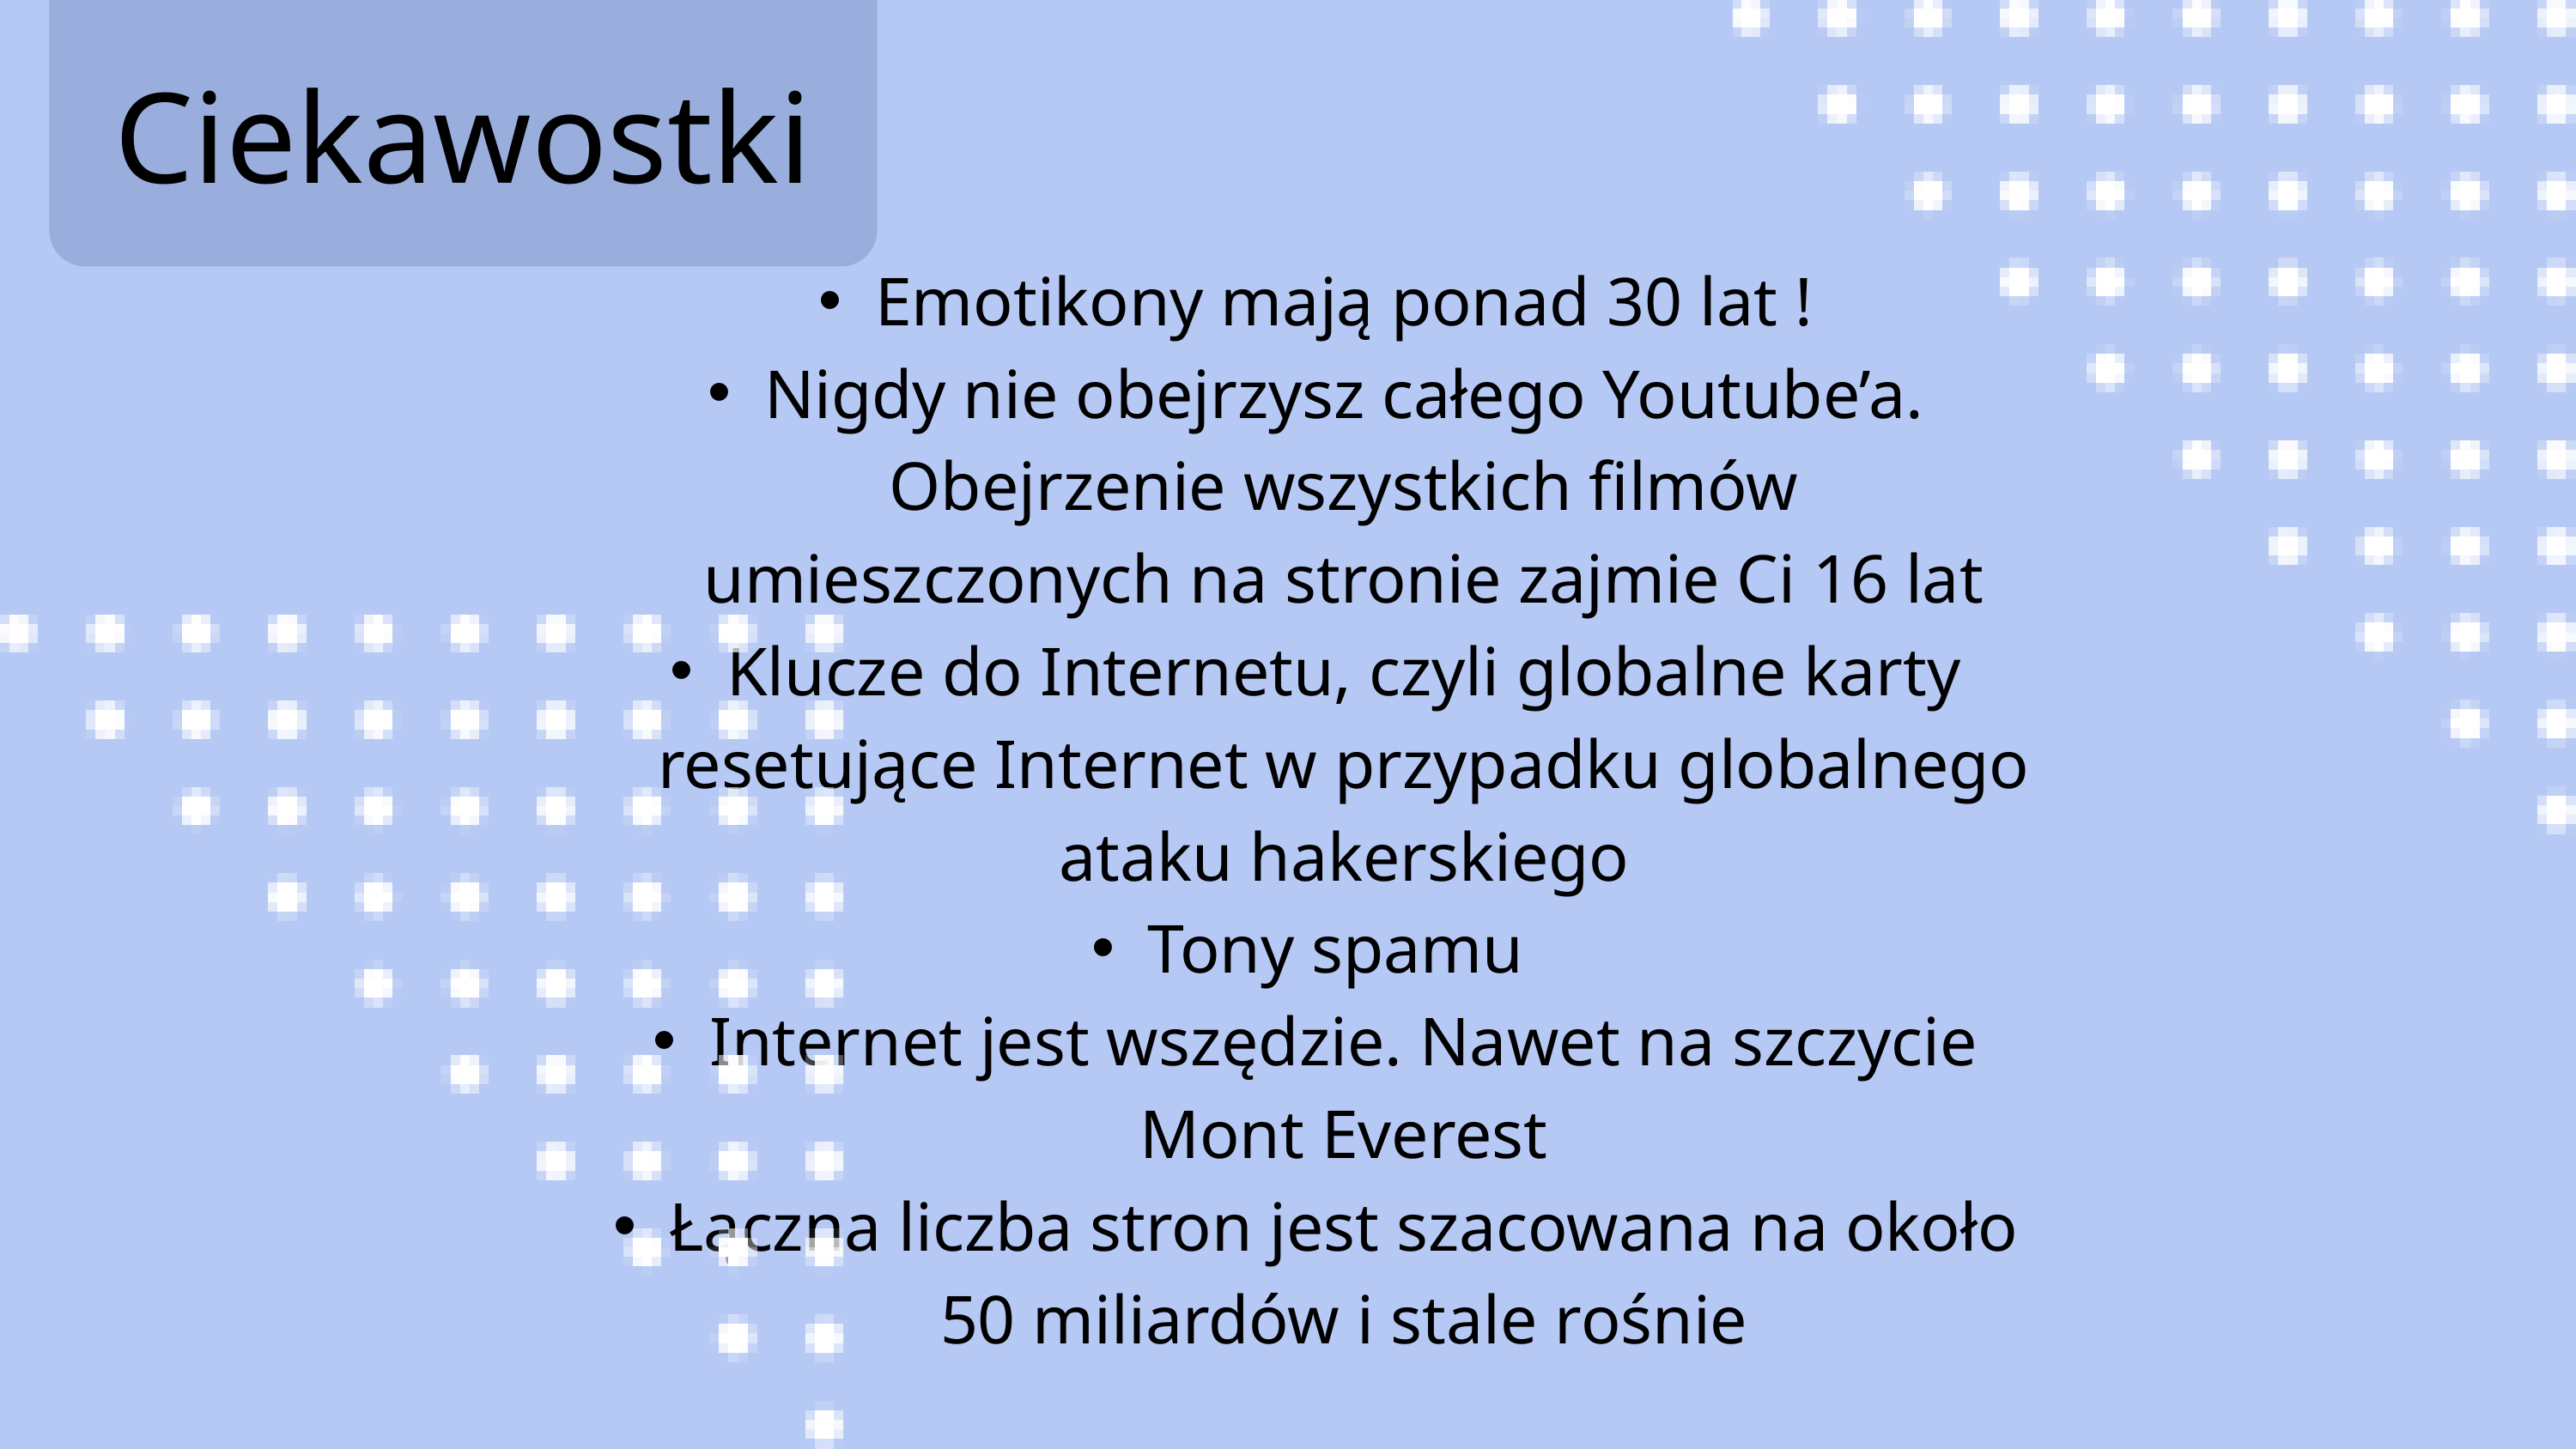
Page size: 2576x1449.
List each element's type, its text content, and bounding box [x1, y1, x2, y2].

text_box Emotikony mają ponad 30 lat ! Nigdy nie obejrzysz całego Youtube’a. Obejrzenie wszystkich filmów umieszczonych na stronie zajmie Ci 16 lat Klucze do Internetu, czyli globalne karty resetujące Internet w przypadku globalnego ataku hakerskiego Tony spamu Internet jest wszędzie. Nawet na szczycie Mont Everest Łączna liczba stron jest szacowana na około 50 miliardów i stale rośnie [537, 246, 2039, 1357]
text_box [1732, 0, 2576, 834]
text_box [0, 615, 844, 1449]
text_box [49, 0, 878, 267]
